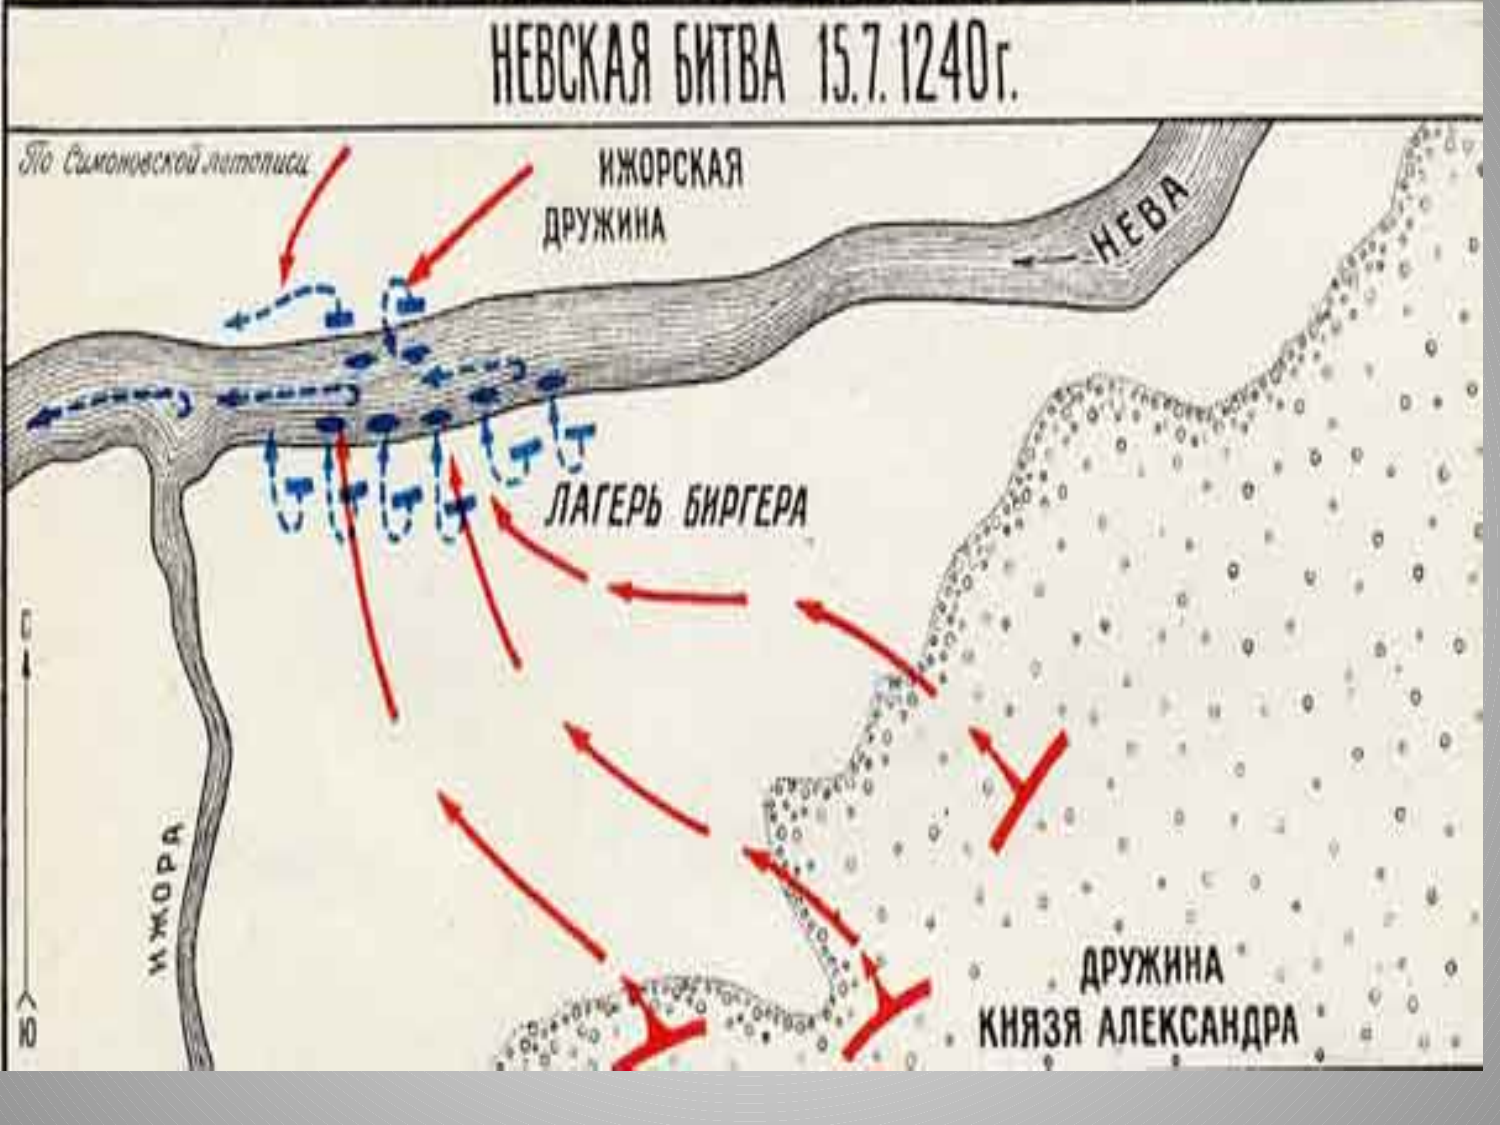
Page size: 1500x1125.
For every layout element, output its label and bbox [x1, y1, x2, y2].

list [0, 0, 1483, 1071]
